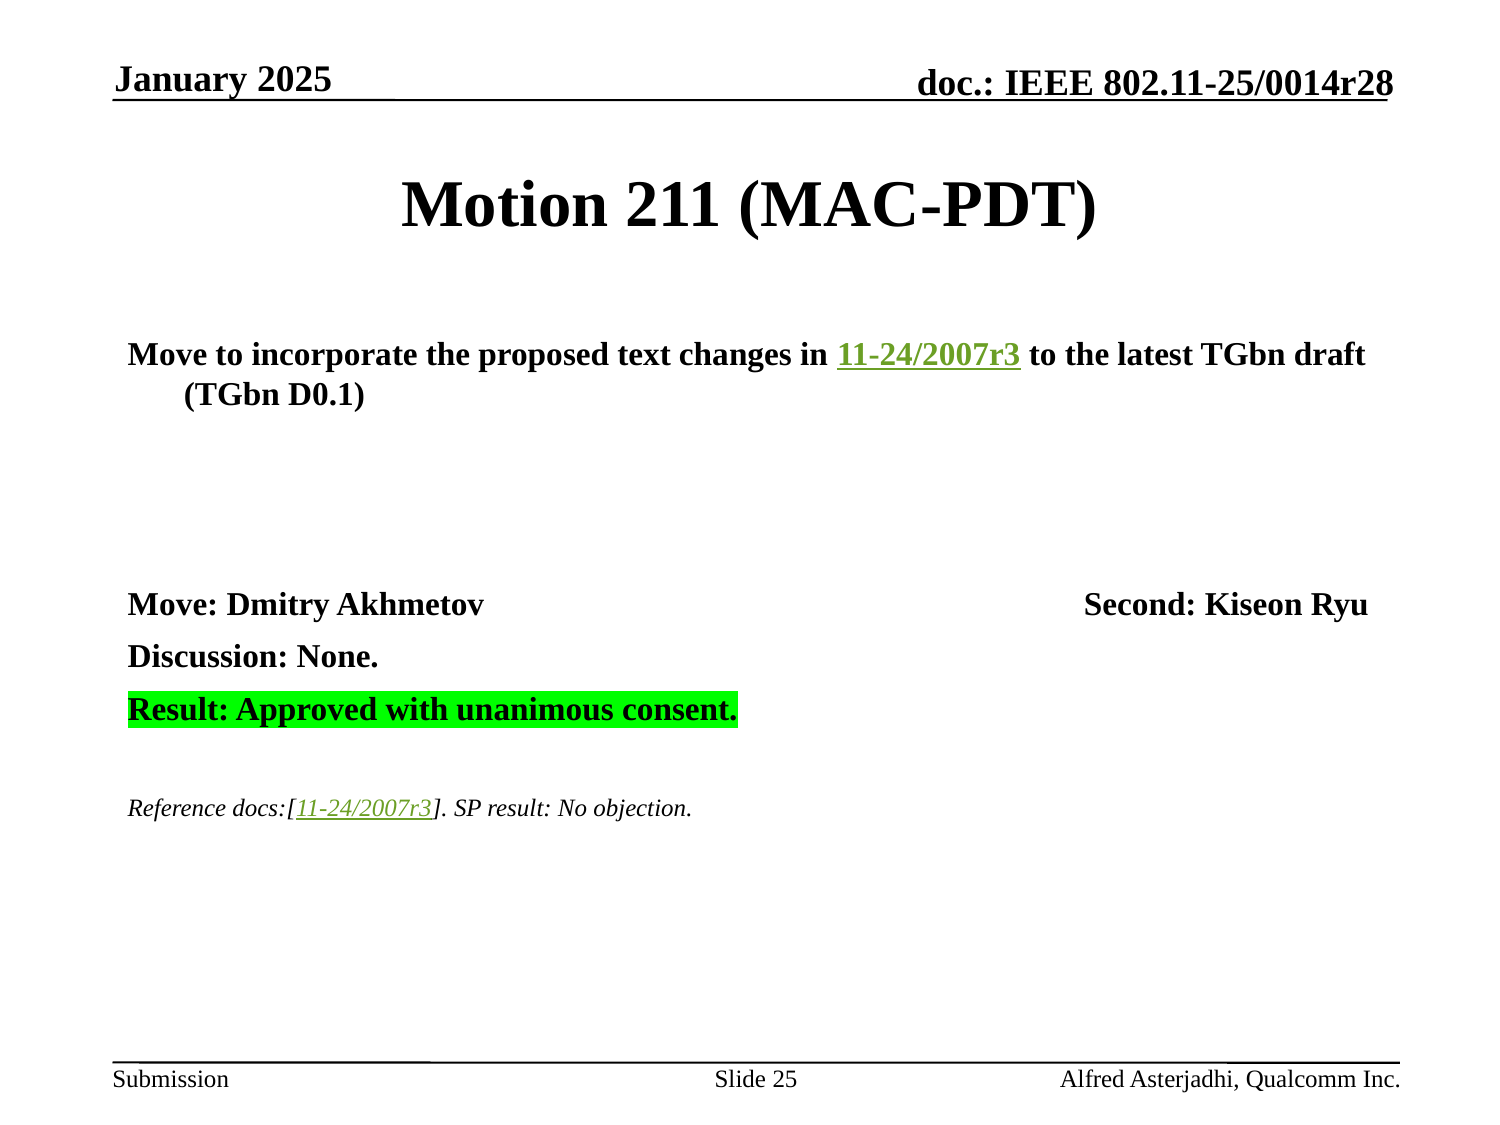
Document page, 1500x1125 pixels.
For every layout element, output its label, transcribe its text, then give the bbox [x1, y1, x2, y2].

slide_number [114, 54, 423, 100]
title Motion 211 (MAC-PDT) [112, 112, 1388, 288]
footer Alfred Asterjadhi, Qualcomm Inc. [878, 1061, 1402, 1093]
list Move to incorporate the proposed text changes in 11-24/2007r3 to the latest TGbn draft (TGbn D0.1) Move: Dmitry Akhmetov Second: Kiseon Ryu Discussion: None. Result: Approved with unanimous consent. Reference docs:[11-24/2007r3]. SP result: No objection. [112, 324, 1388, 1000]
slide_number Slide 25 [712, 1061, 800, 1123]
